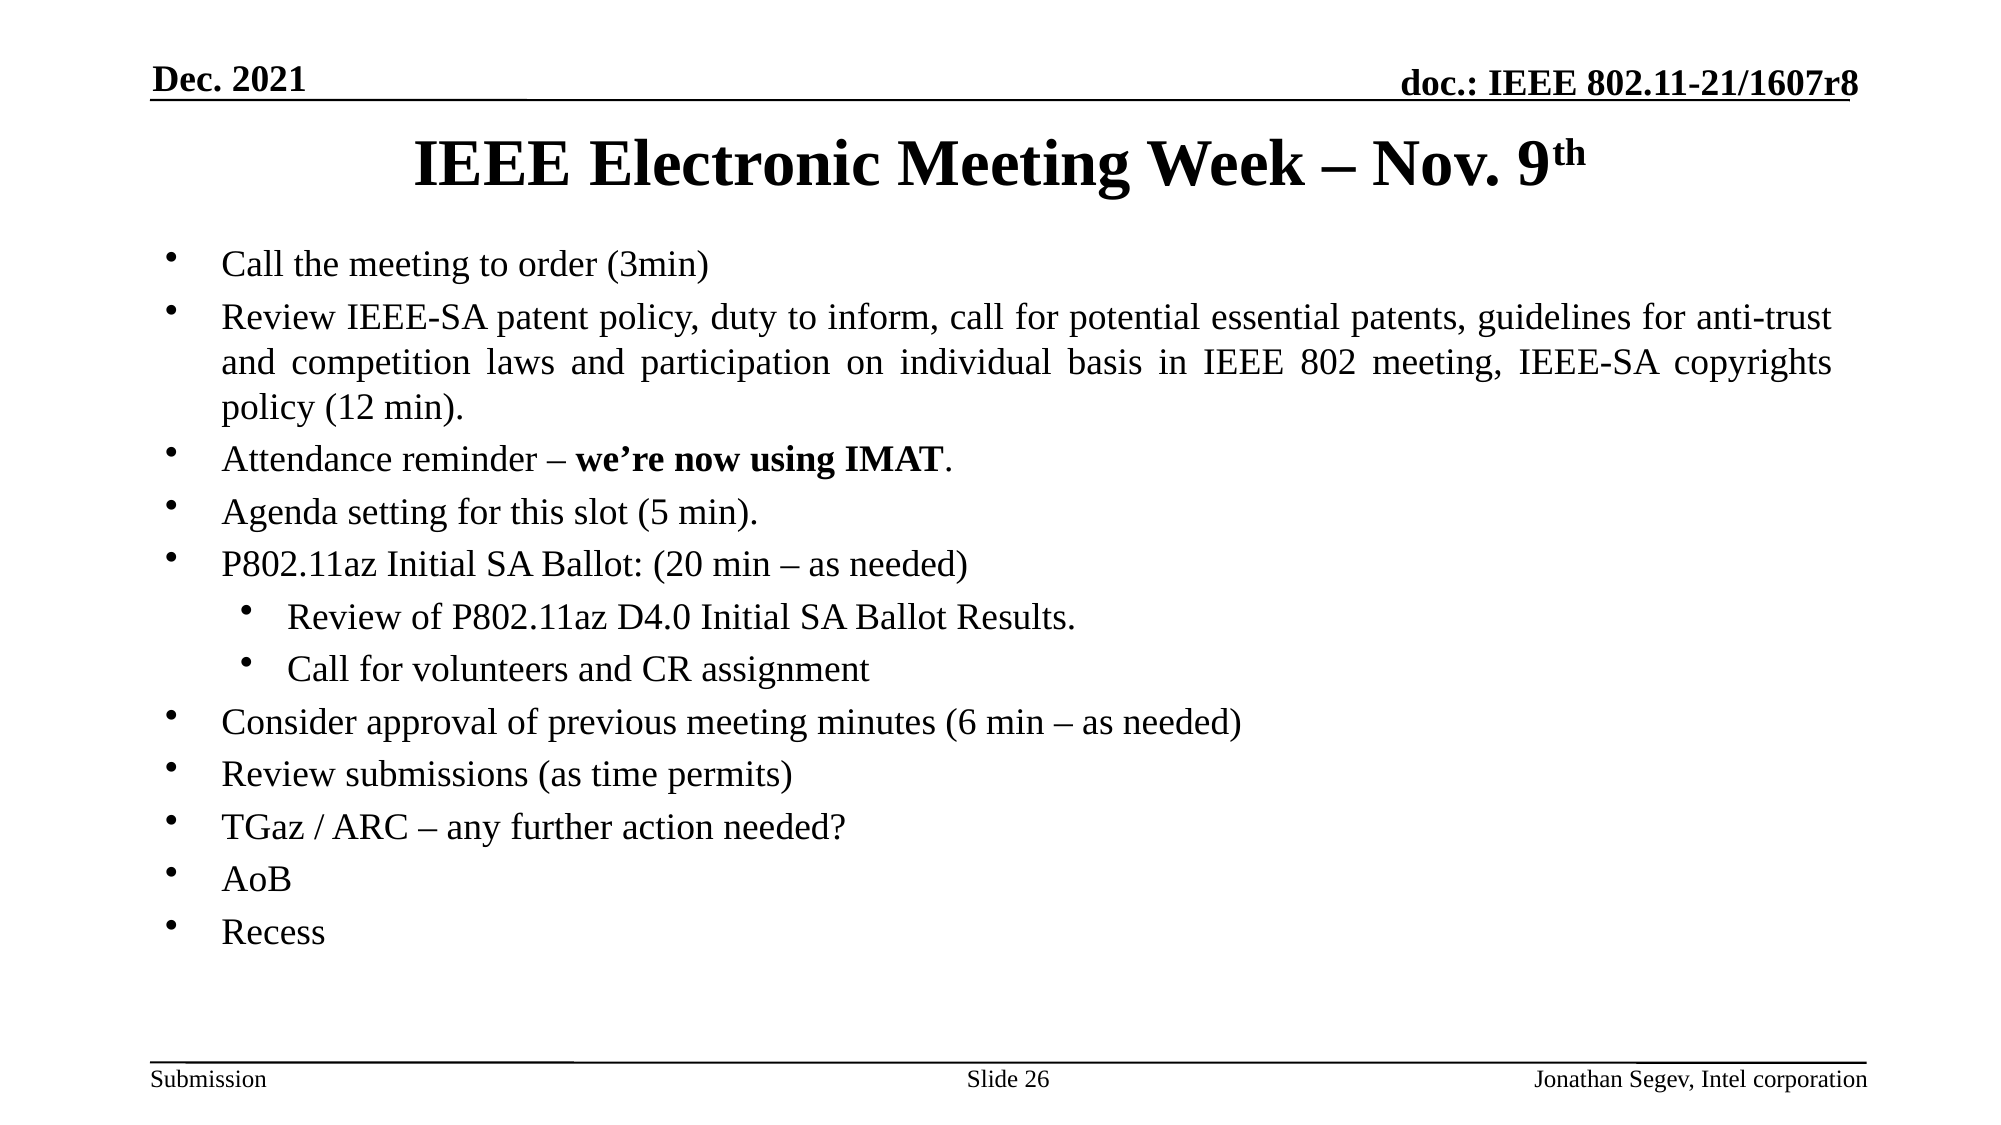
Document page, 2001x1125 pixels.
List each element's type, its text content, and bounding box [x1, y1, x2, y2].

list Call the meeting to order (3min) Review IEEE-SA patent policy, duty to inform, call for potential essential patents, guidelines for anti-trust and competition laws and participation on individual basis in IEEE 802 meeting, IEEE-SA copyrights policy (12 min). Attendance reminder – we’re now using IMAT. Agenda setting for this slot (5 min). P802.11az Initial SA Ballot: (20 min – as needed) Review of P802.11az D4.0 Initial SA Ballot Results. Call for volunteers and CR assignment Consider approval of previous meeting minutes (6 min – as needed) Review submissions (as time permits) TGaz / ARC – any further action needed? AoB Recess [149, 231, 1850, 1000]
title IEEE Electronic Meeting Week – Nov. 9th [149, 112, 1850, 205]
slide_number Slide 26 [950, 1061, 1067, 1123]
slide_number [152, 54, 563, 100]
footer Jonathan Segev, Intel corporation [1171, 1061, 1869, 1093]
